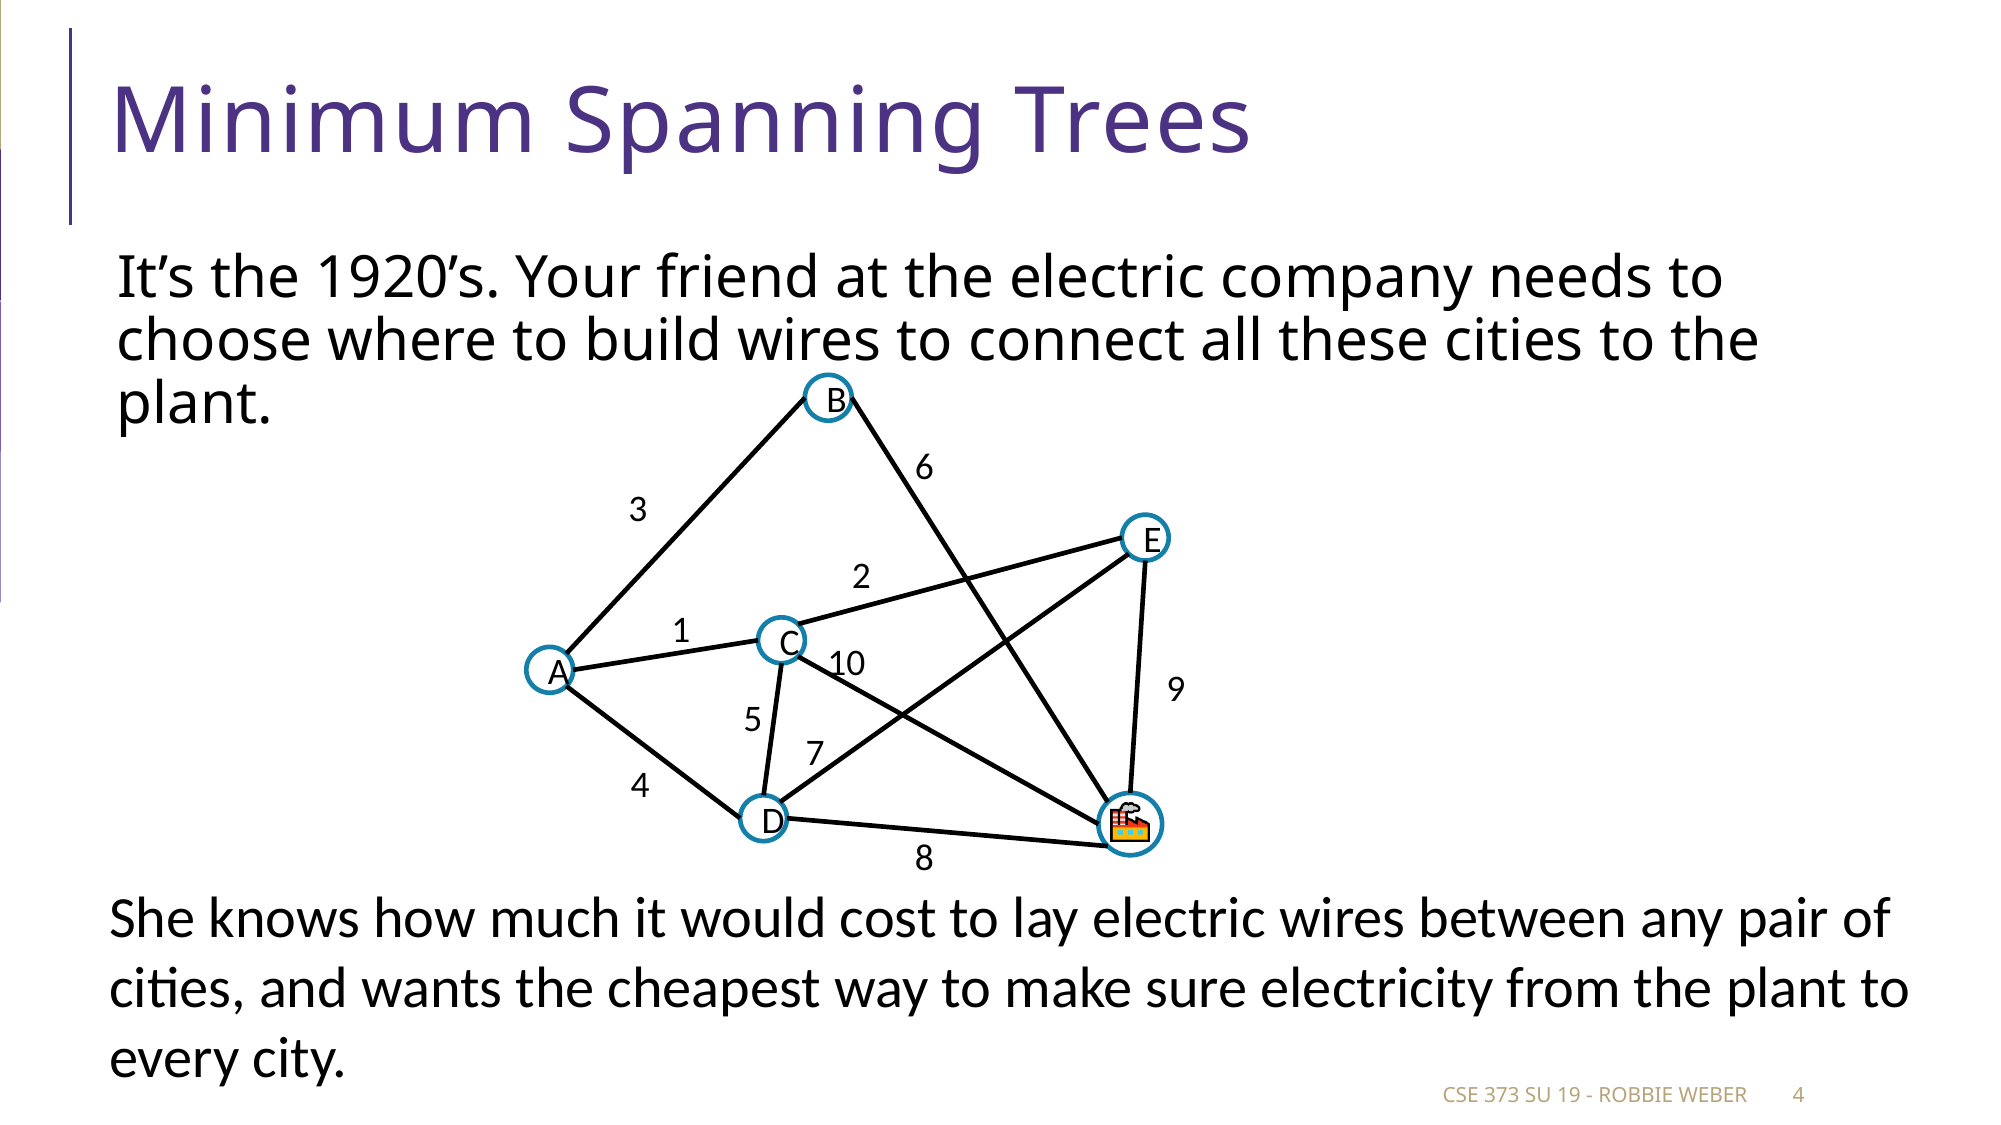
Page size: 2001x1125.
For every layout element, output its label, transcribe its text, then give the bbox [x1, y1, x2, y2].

list It’s the 1920’s. Your friend at the electric company needs to choose where to build wires to connect all these cities to the plant. [94, 240, 1930, 360]
text_box She knows how much it would cost to lay electric wires between any pair of cities, and wants the cheapest way to make sure electricity from the plant to every city. [94, 871, 1930, 1097]
slide_number 4 [1777, 1073, 1938, 1119]
footer CSE 373 Su 19 - Robbie Weber [794, 1073, 1763, 1119]
title Minimum Spanning Trees [94, 43, 1930, 210]
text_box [526, 374, 1204, 886]
